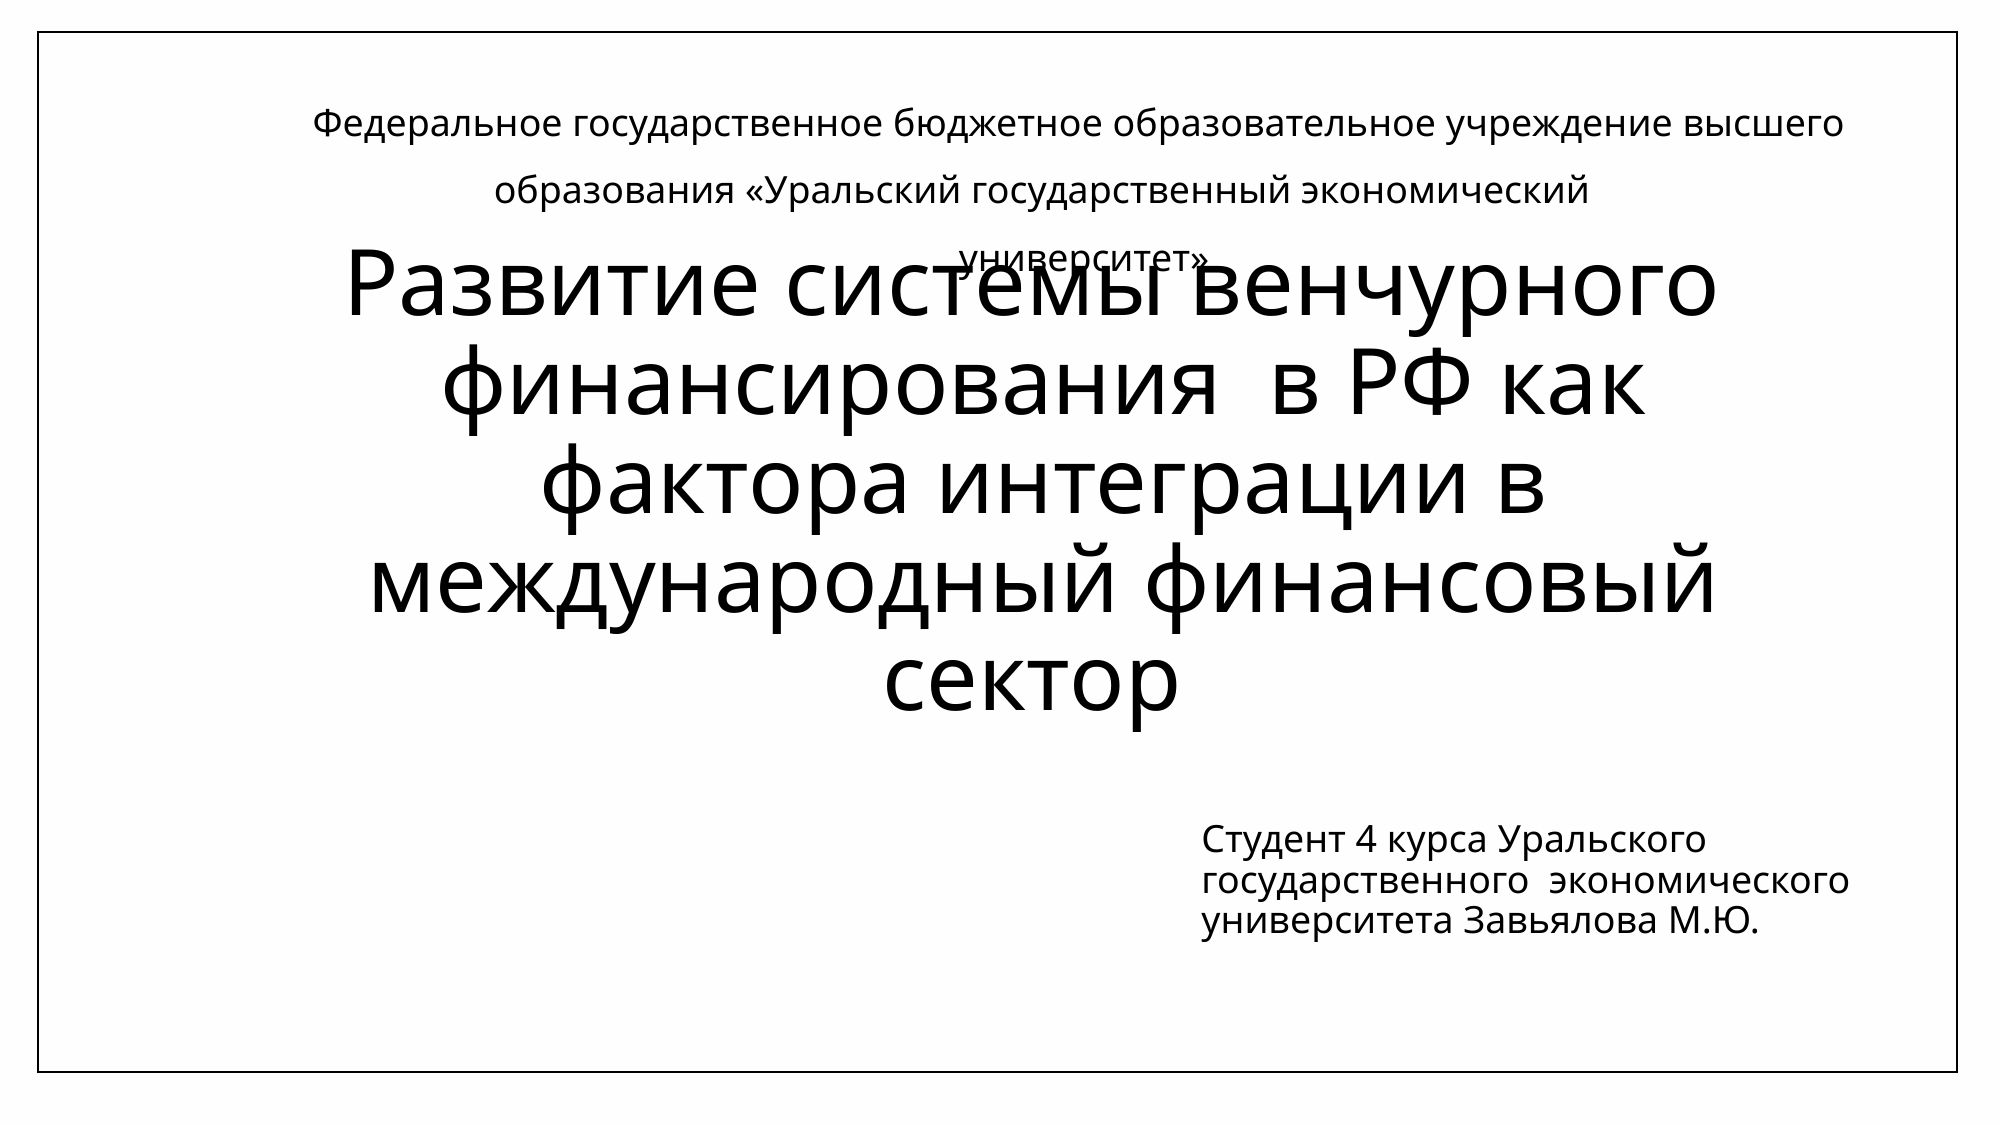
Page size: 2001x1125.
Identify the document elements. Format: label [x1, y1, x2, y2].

text_box [37, 31, 1958, 1073]
